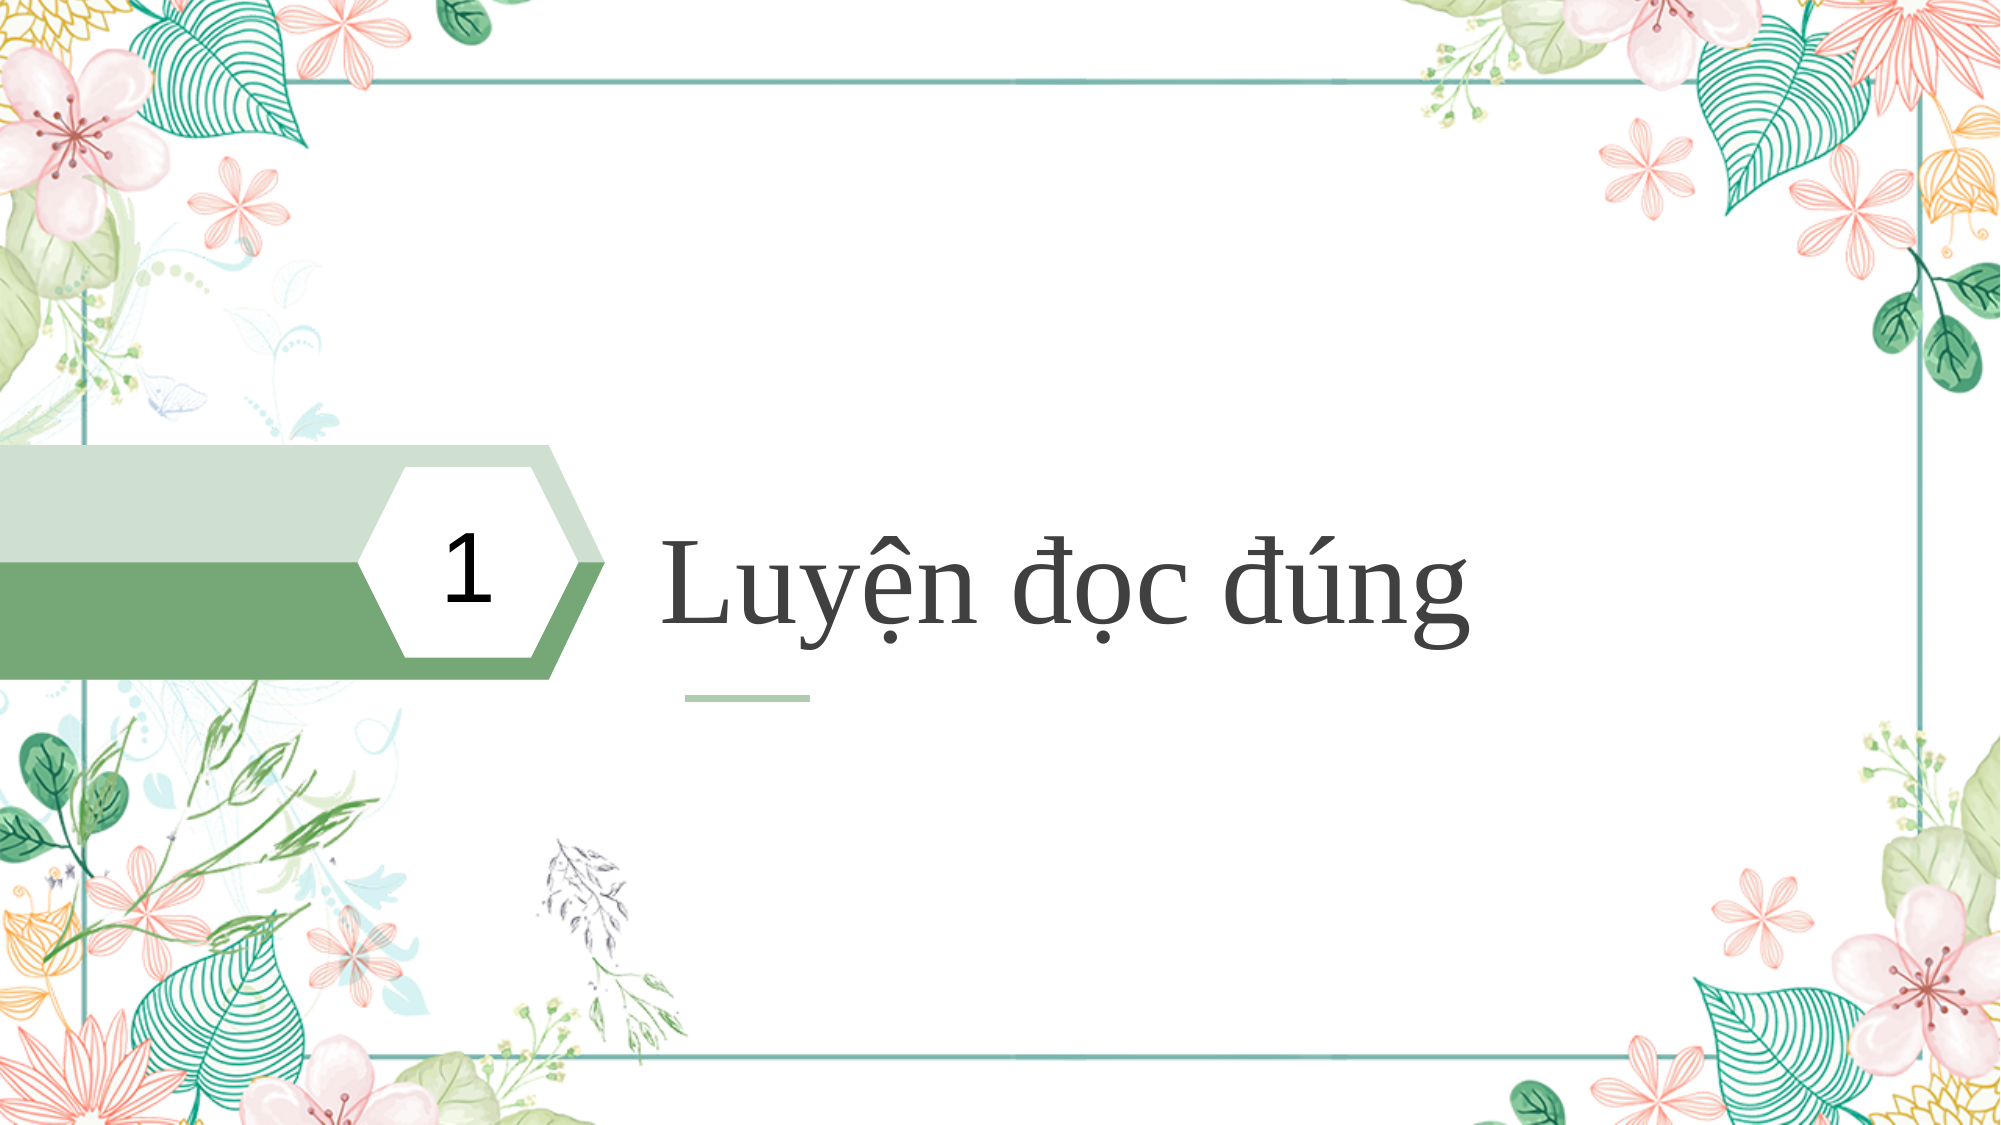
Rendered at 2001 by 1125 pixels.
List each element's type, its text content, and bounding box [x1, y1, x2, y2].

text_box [0, 445, 605, 680]
picture [0, 0, 2001, 1125]
text_box Luyện đọc đúng [644, 491, 1487, 656]
